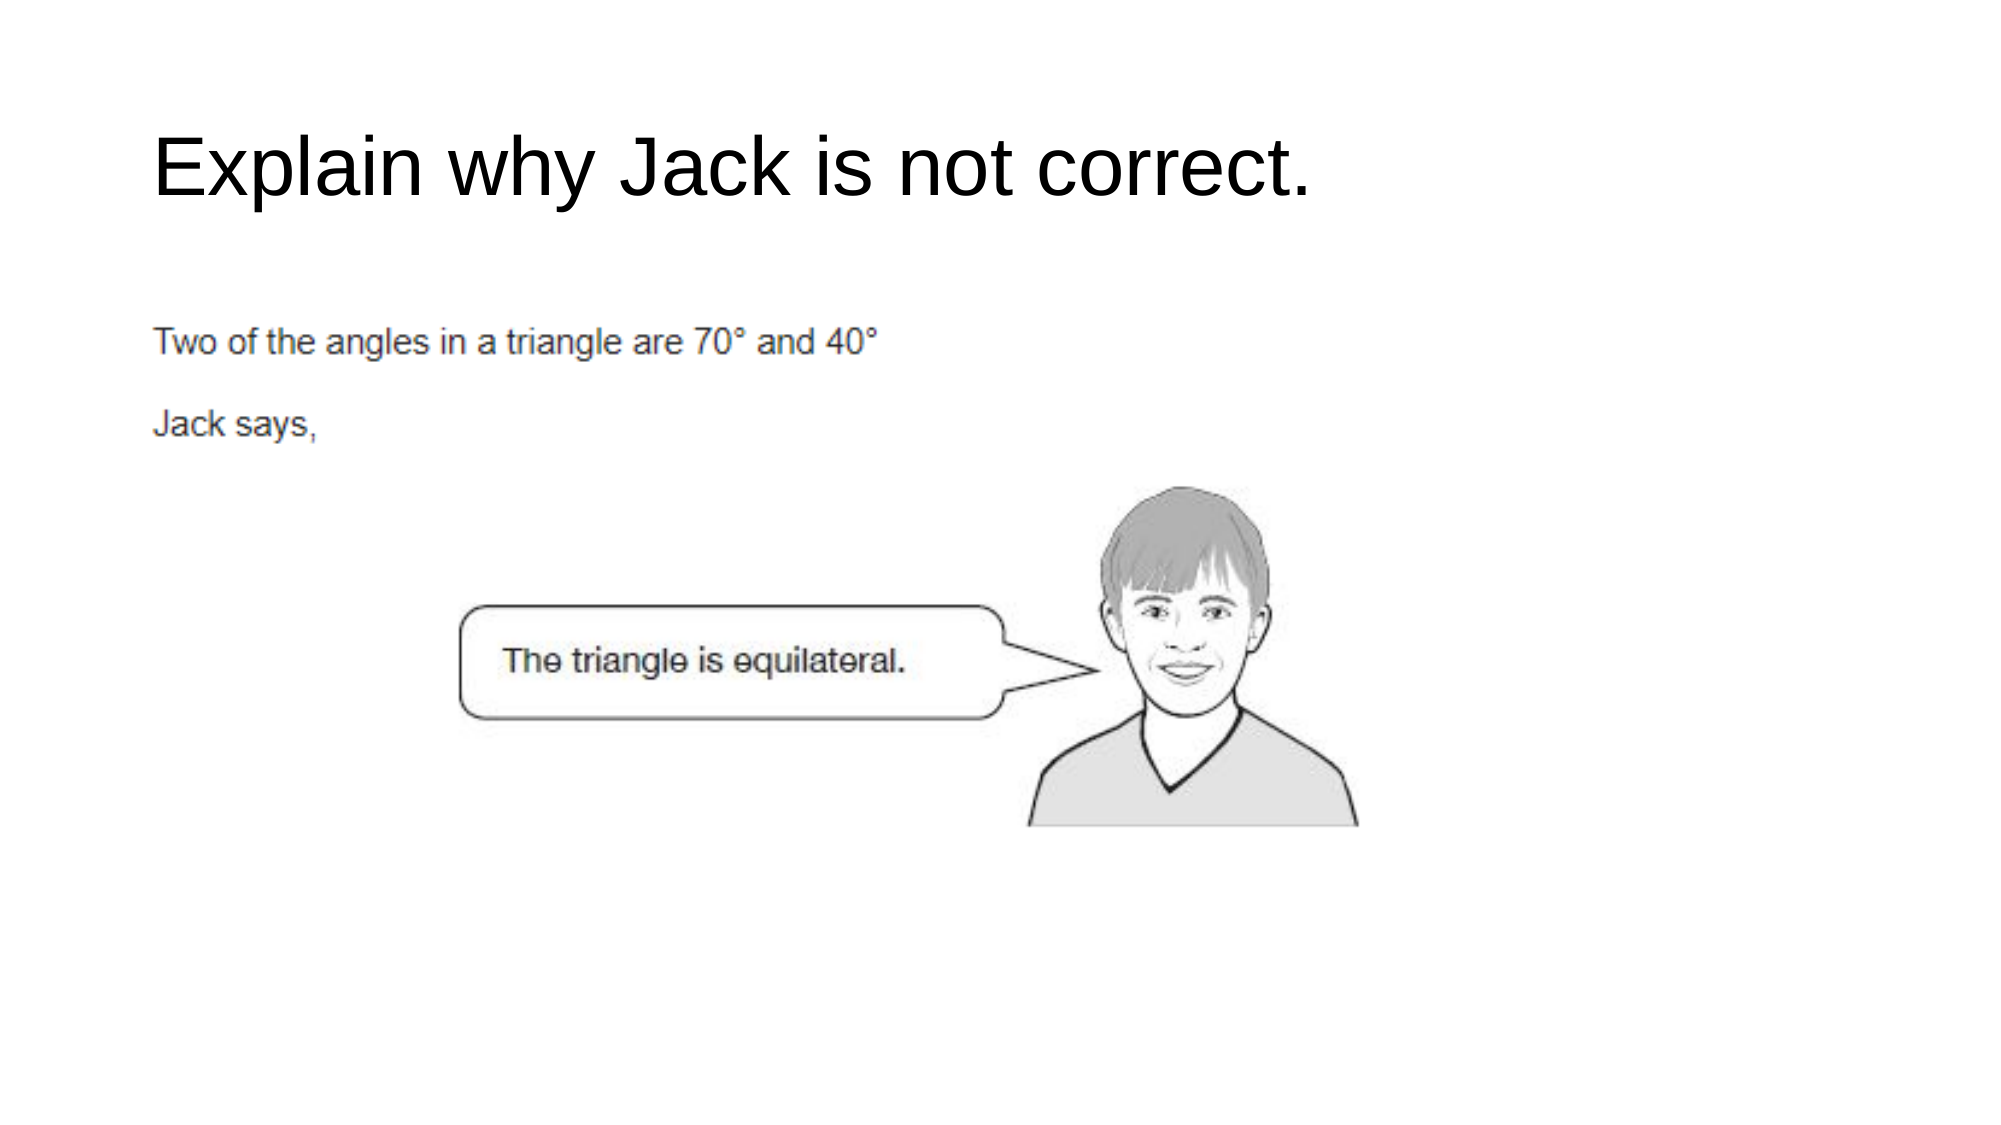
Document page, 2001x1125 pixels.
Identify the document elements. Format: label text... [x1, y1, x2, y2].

title Explain why Jack is not correct. [137, 59, 1863, 278]
picture [137, 299, 1428, 855]
